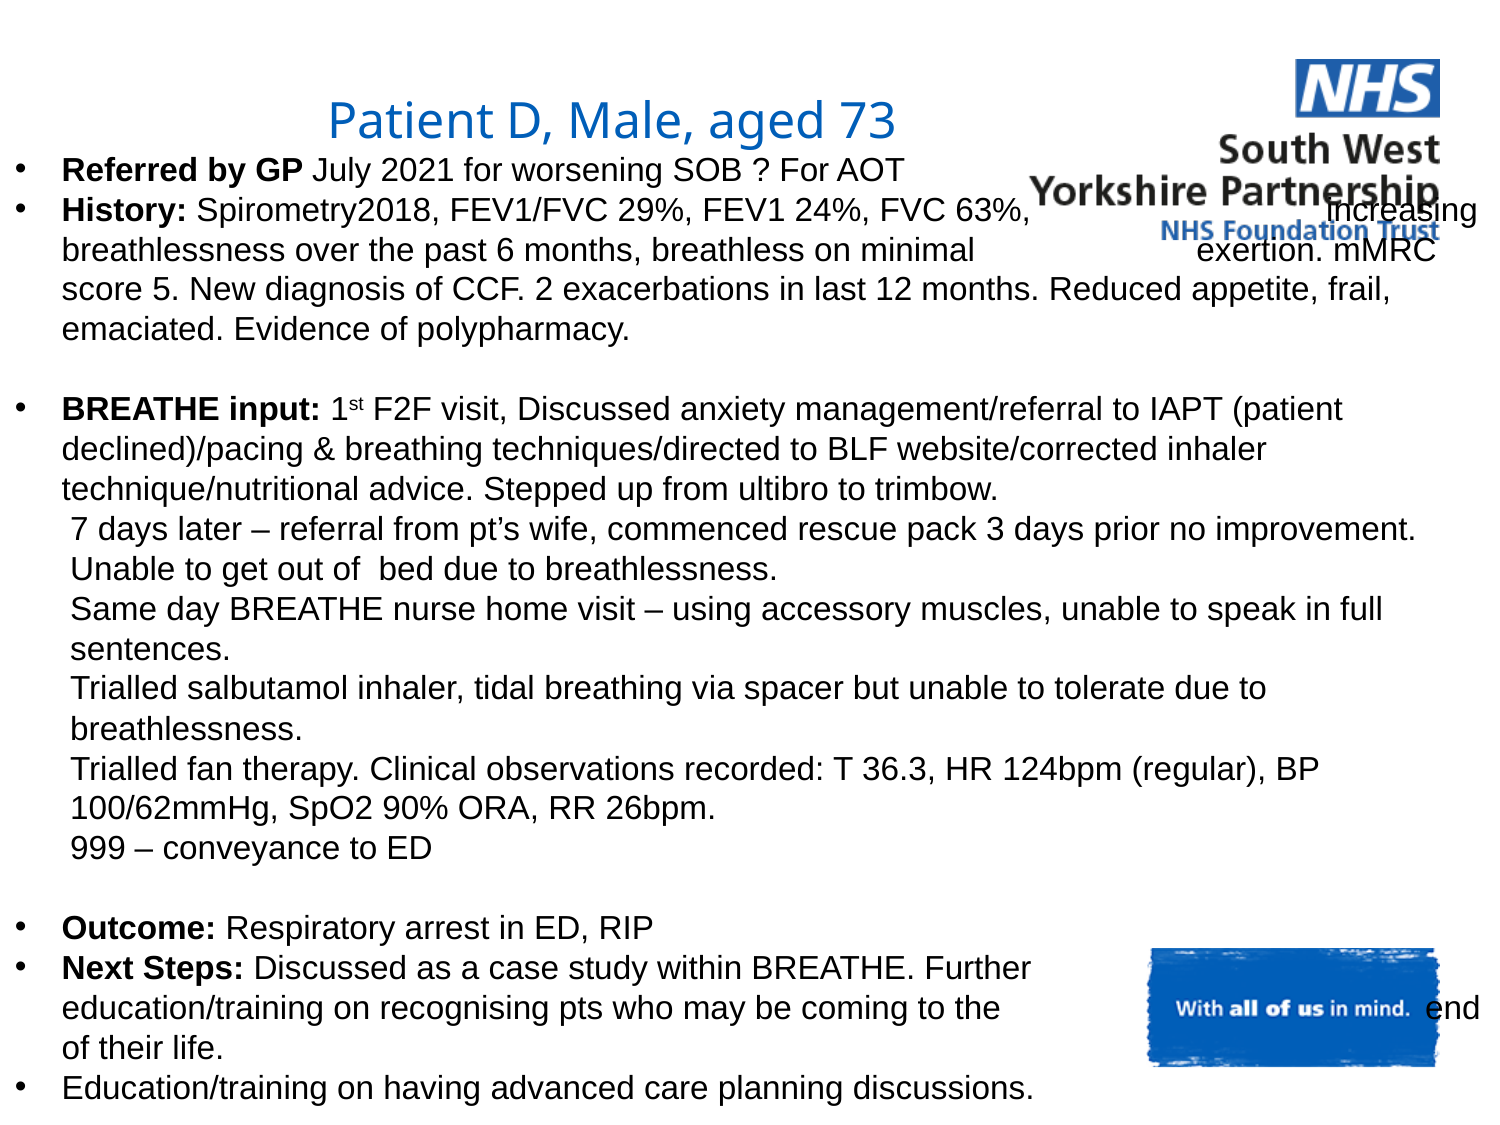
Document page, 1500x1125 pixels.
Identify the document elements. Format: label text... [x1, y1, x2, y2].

text_box Referred by GP July 2021 for worsening SOB ? For AOT History: Spirometry2018, FEV1/FVC 29%, FEV1 24%, FVC 63%, increasing breathlessness over the past 6 months, breathless on minimal exertion. mMRC score 5. New diagnosis of CCF. 2 exacerbations in last 12 months. Reduced appetite, frail, emaciated. Evidence of polypharmacy. BREATHE input: 1st F2F visit, Discussed anxiety management/referral to IAPT (patient declined)/pacing & breathing techniques/directed to BLF website/corrected inhaler technique/nutritional advice. Stepped up from ultibro to trimbow. 7 days later – referral from pt’s wife, commenced rescue pack 3 days prior no improvement. Unable to get out of bed due to breathlessness. Same day BREATHE nurse home visit – using accessory muscles, unable to speak in full sentences. Trialled salbutamol inhaler, tidal breathing via spacer but unable to tolerate due to breathlessness. Trialled fan therapy. Clinical observations recorded: T 36.3, HR 124bpm (regular), BP 100/62mmHg, SpO2 90% ORA, RR 26bpm. 999 – conveyance to ED Outcome: Respiratory arrest in ED, RIP Next Steps: Discussed as a case study within BREATHE. Further education/training on recognising pts who may be coming to the end of their life. Education/training on having advanced care planning discussions. [0, 140, 1499, 1114]
picture [1023, 59, 1440, 140]
text_box Patient D, Male, aged 73 [237, 80, 988, 156]
